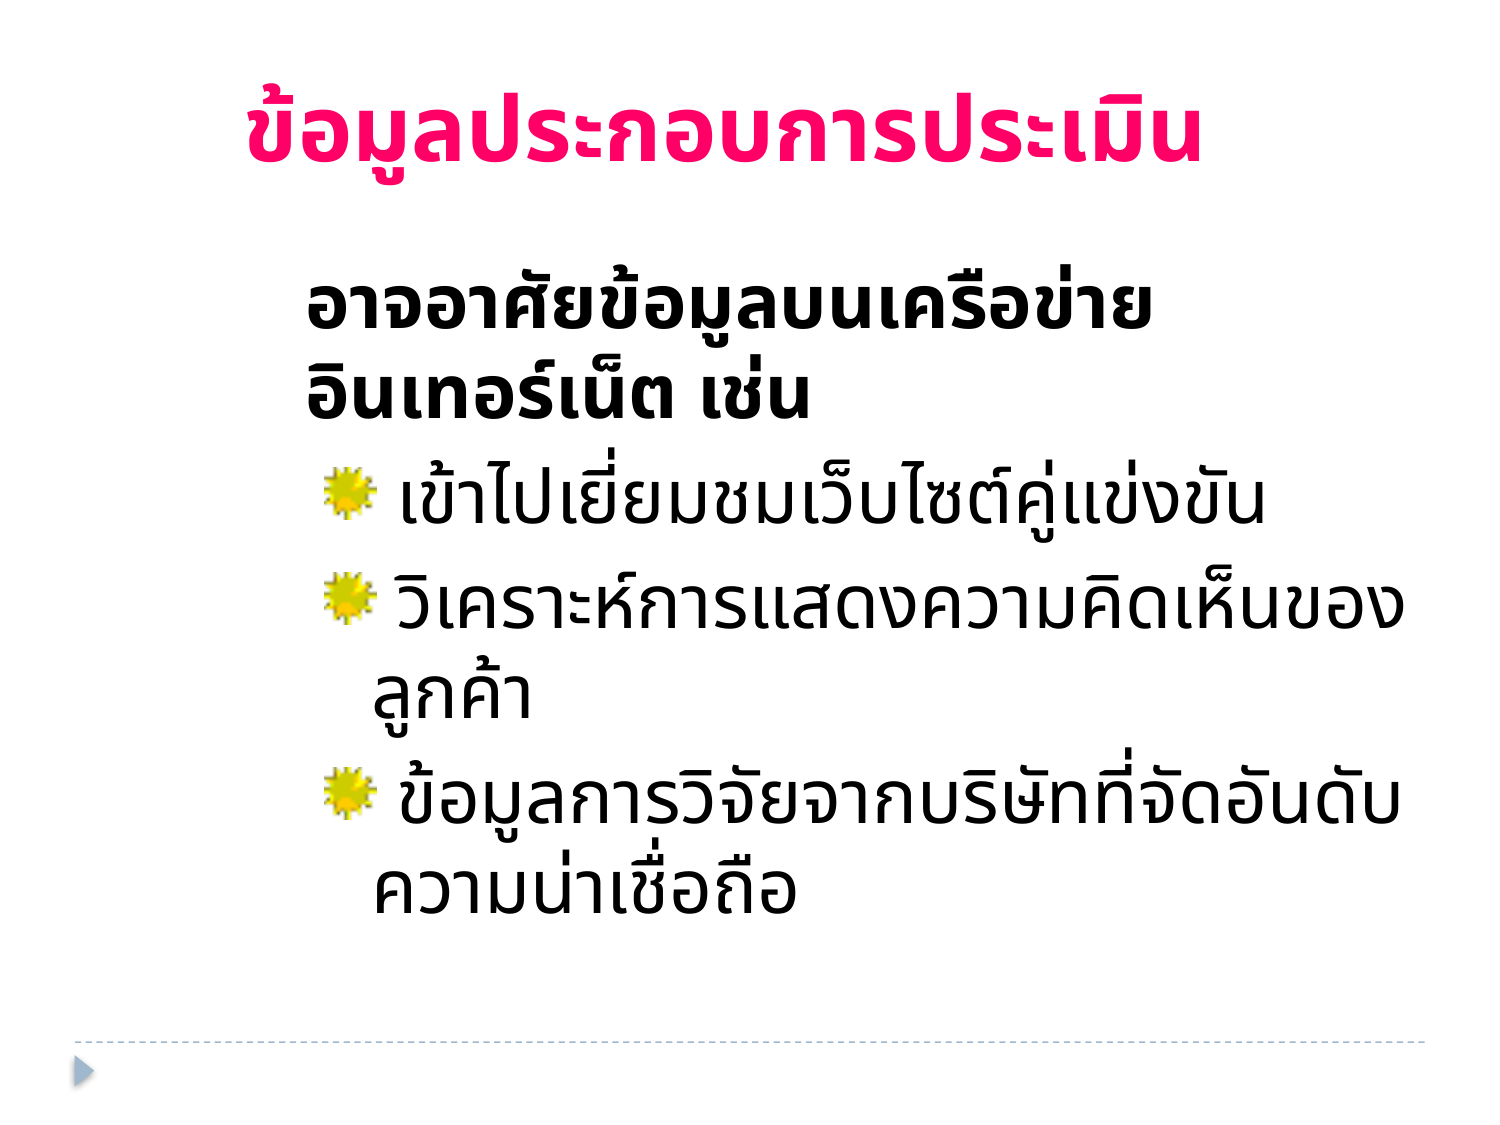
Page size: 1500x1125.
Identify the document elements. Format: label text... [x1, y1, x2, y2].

text_box อาจอาศัยข้อมูลบนเครือข่ายอินเทอร์เน็ต เช่น เข้าไปเยี่ยมชมเว็บไซต์คู่แข่งขัน วิเคราะห์การแสดงความคิดเห็นของลูกค้า ข้อมูลการวิจัยจากบริษัทที่จัดอันดับความน่าเชื่อถือ [234, 246, 1450, 718]
picture [324, 467, 377, 520]
text_box ข้อมูลประกอบการประเมิน [74, 62, 1425, 200]
picture [324, 767, 377, 820]
picture [324, 572, 377, 625]
